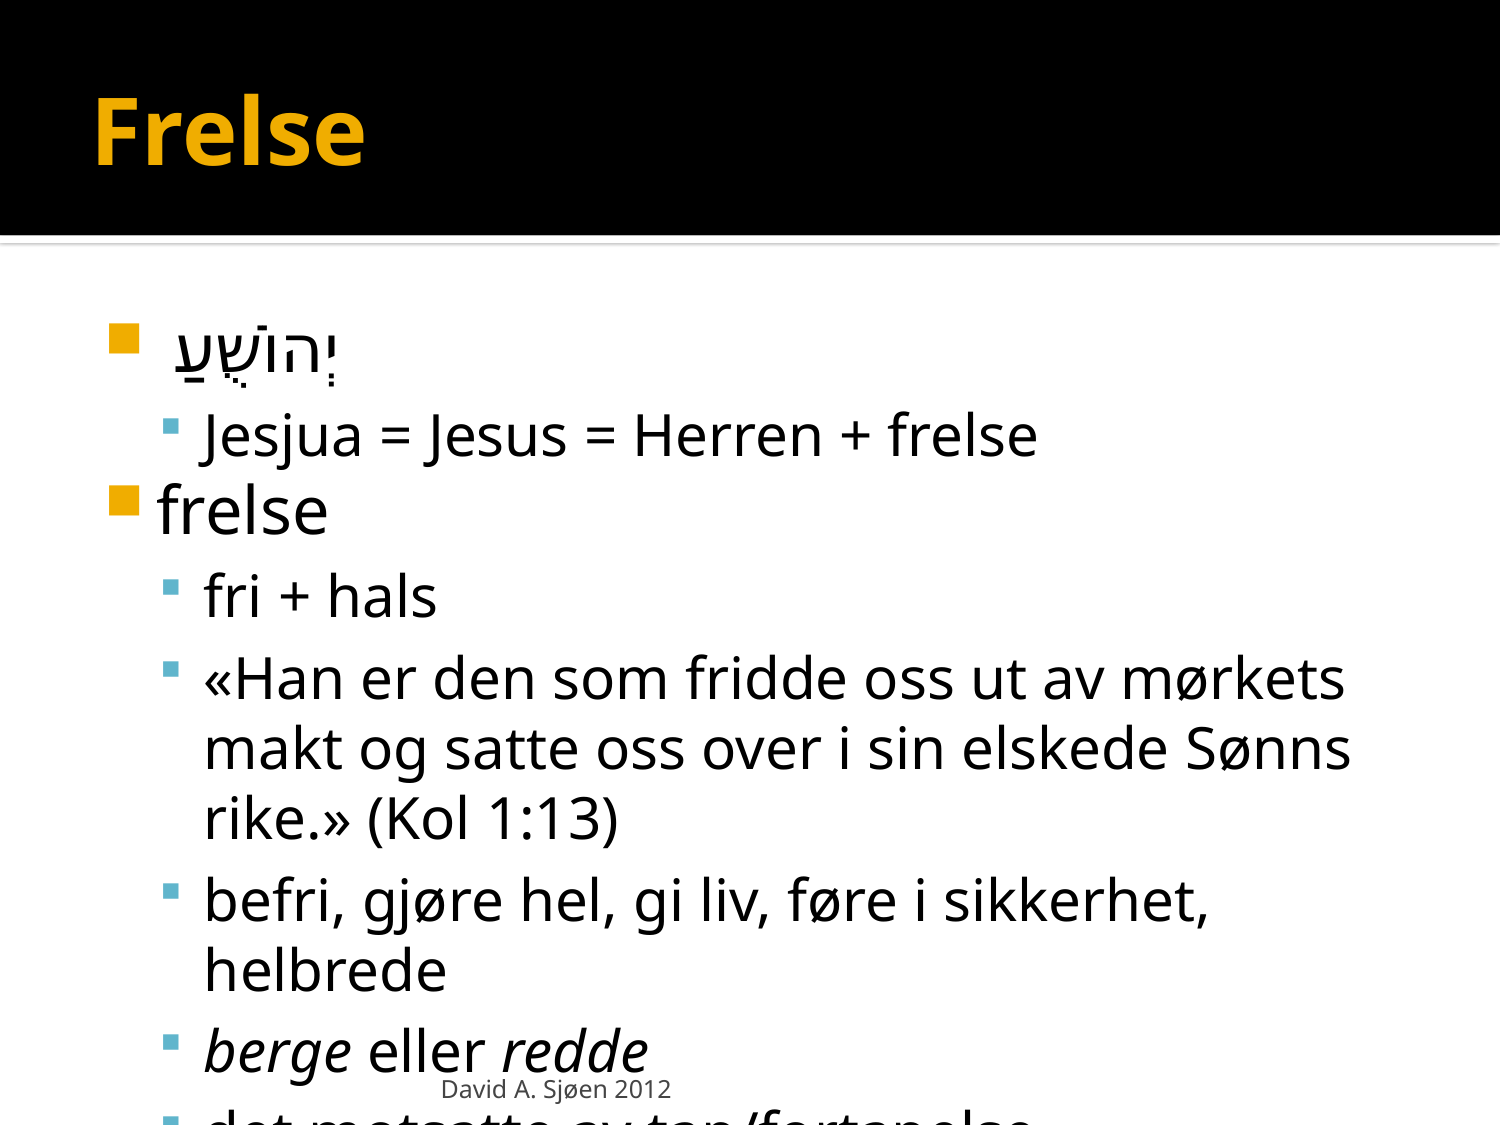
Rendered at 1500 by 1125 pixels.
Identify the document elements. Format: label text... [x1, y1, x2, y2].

footer David A. Sjøen 2012 [433, 1062, 1337, 1108]
list יְהוֹשֻׁעַ Jesjua = Jesus = Herren + frelse frelse fri + hals «Han er den som fridde oss ut av mørkets makt og satte oss over i sin elskede Sønns rike.» (Kol 1:13) befri, gjøre hel, gi liv, føre i sikkerhet, helbrede berge eller redde det motsatte av tap/fortapelse [75, 291, 1425, 1050]
title Frelse [75, 25, 1425, 231]
